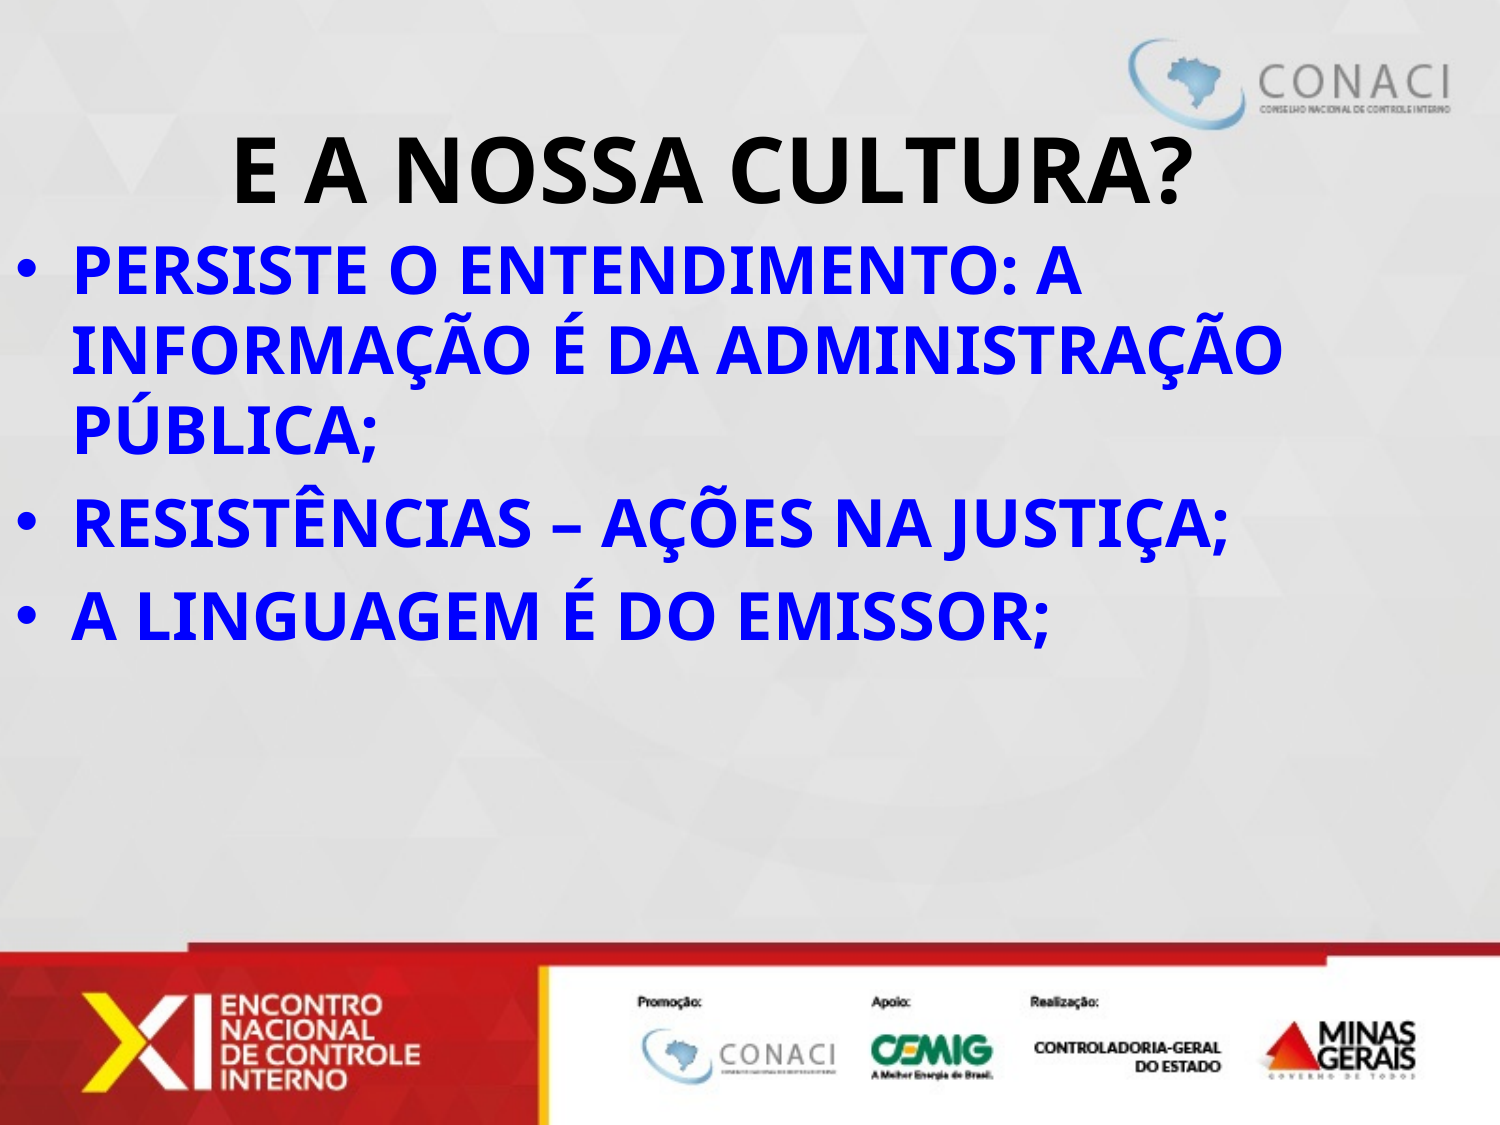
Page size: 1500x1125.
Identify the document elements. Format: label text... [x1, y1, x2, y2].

title E A NOSSA CULTURA? [0, 101, 1426, 219]
picture [0, 929, 1500, 1125]
list PERSISTE O ENTENDIMENTO: A INFORMAÇÃO É DA ADMINISTRAÇÃO PÚBLICA; RESISTÊNCIAS – AÇÕES NA JUSTIÇA; A LINGUAGEM É DO EMISSOR; [0, 219, 1500, 929]
picture [0, 0, 1500, 219]
